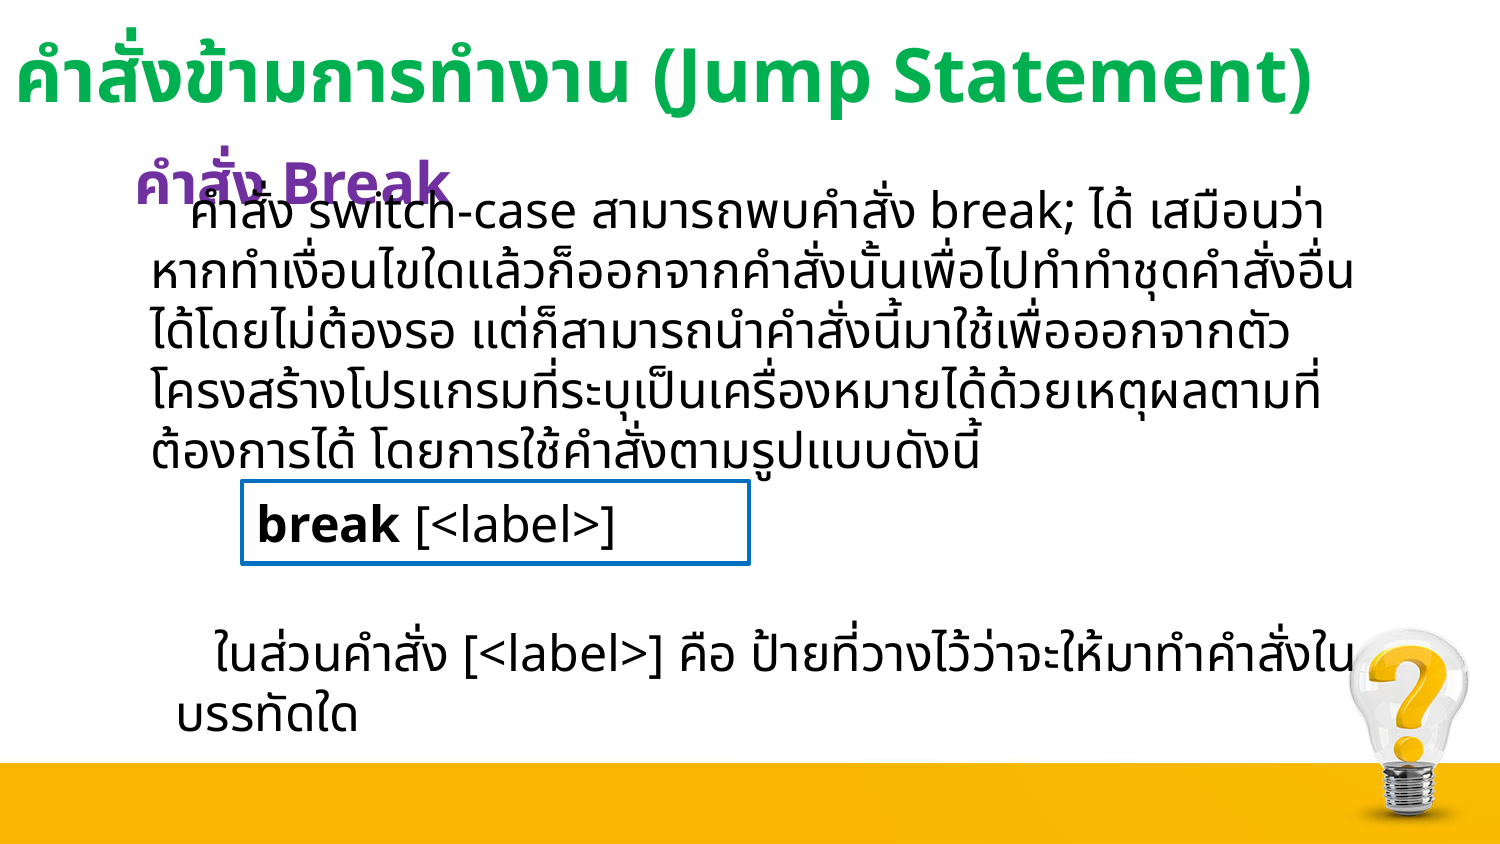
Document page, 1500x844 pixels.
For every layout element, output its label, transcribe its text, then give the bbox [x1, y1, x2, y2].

picture [0, 146, 1500, 844]
text_box ในส่วนคำสั่ง [<label>] คือ ป้ายที่วางไว้ว่าจะให้มาทำคำสั่งในบรรทัดใด [160, 634, 1425, 728]
title คำสั่งข้ามการทำงาน (Jump Statement) [0, 0, 1500, 146]
text_box คำสั่ง switch-case สามารถพบคำสั่ง break; ได้ เสมือนว่าหากทำเงื่อนไขใดแล้วก็ออกจากคำสั่งนั้นเพื่อไปทำทำชุดคำสั่งอื่นได้โดยไม่ต้องรอ แต่ก็สามารถนำคำสั่งนี้มาใช้เพื่อออกจากตัวโครงสร้างโปรแกรมที่ระบุเป็นเครื่องหมายได้ด้วยเหตุผลตามที่ต้องการได้ โดยการใช้คำสั่งตามรูปแบบดังนี้ [135, 234, 1400, 422]
text_box break [<label>] [240, 479, 751, 566]
list คำสั่ง Break [69, 146, 1461, 765]
